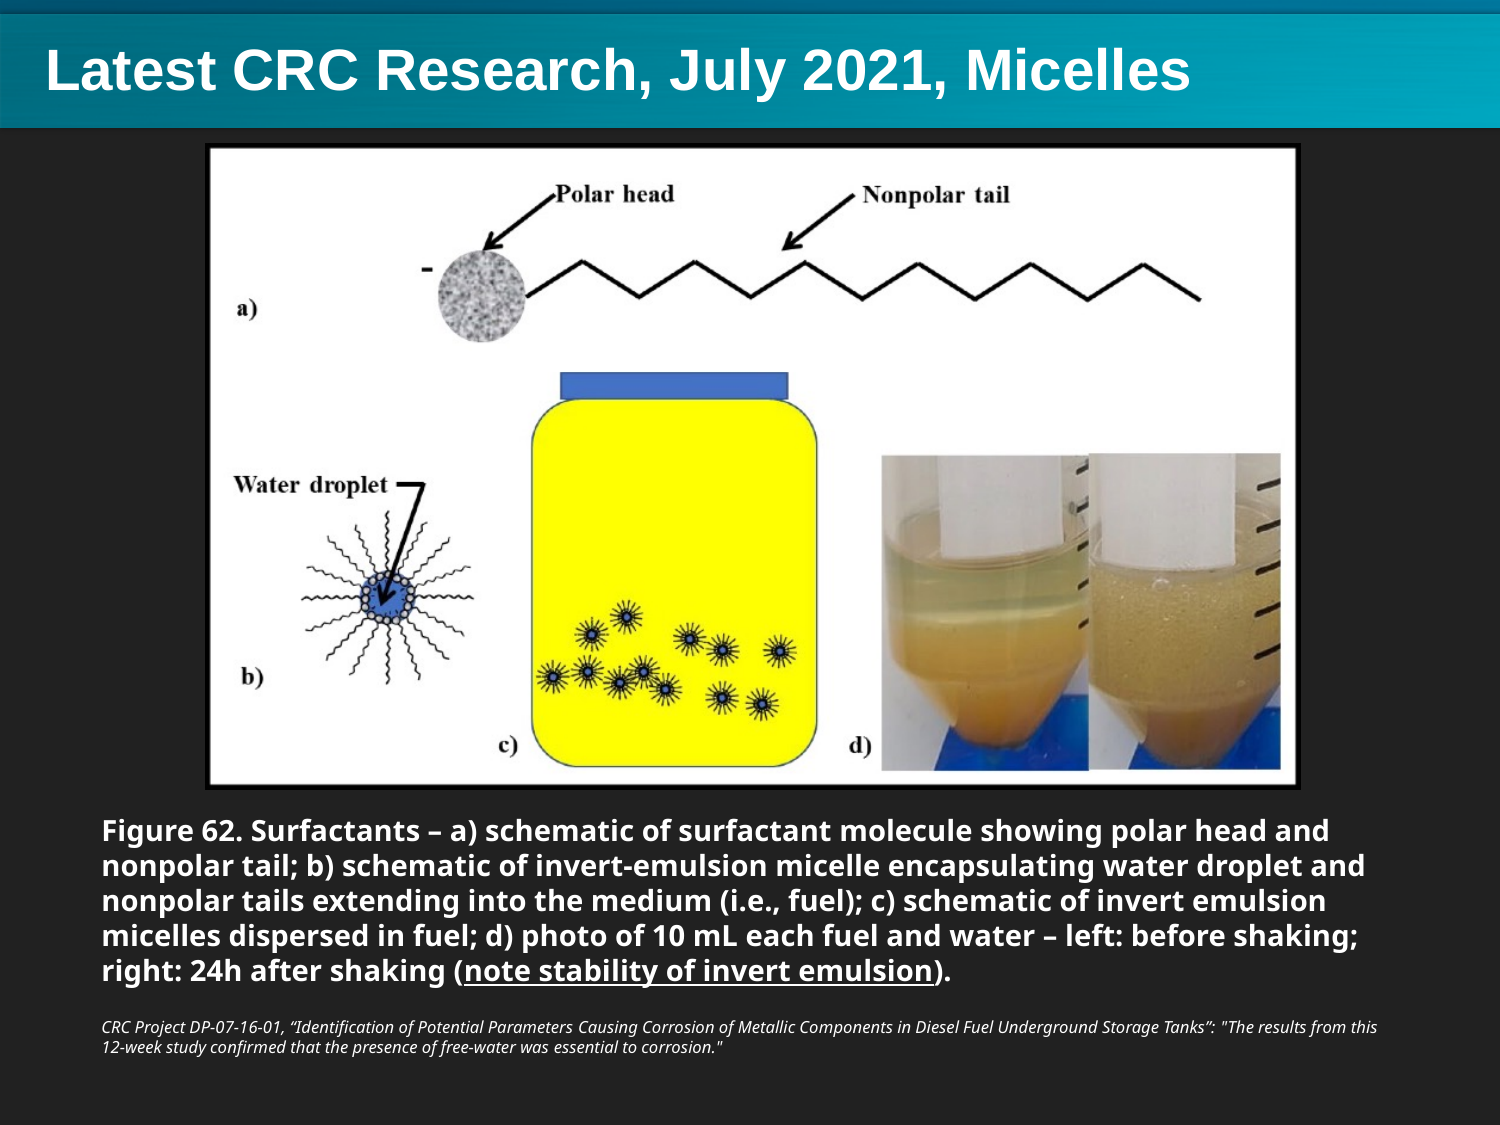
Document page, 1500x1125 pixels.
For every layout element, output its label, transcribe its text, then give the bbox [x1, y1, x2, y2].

text_box Figure 62. Surfactants – a) schematic of surfactant molecule showing polar head and nonpolar tail; b) schematic of invert-emulsion micelle encapsulating water droplet and nonpolar tails extending into the medium (i.e., fuel); c) schematic of invert emulsion micelles dispersed in fuel; d) photo of 10 mL each fuel and water – left: before shaking; right: 24h after shaking (note stability of invert emulsion). CRC Project DP-07-16-01, “Identification of Potential Parameters Causing Corrosion of Metallic Components in Diesel Fuel Underground Storage Tanks”: "The results from this 12-week study confirmed that the presence of free-water was essential to corrosion." [86, 804, 1420, 1065]
picture [205, 143, 1301, 790]
title Latest CRC Research, July 2021, Micelles [0, 14, 1500, 128]
